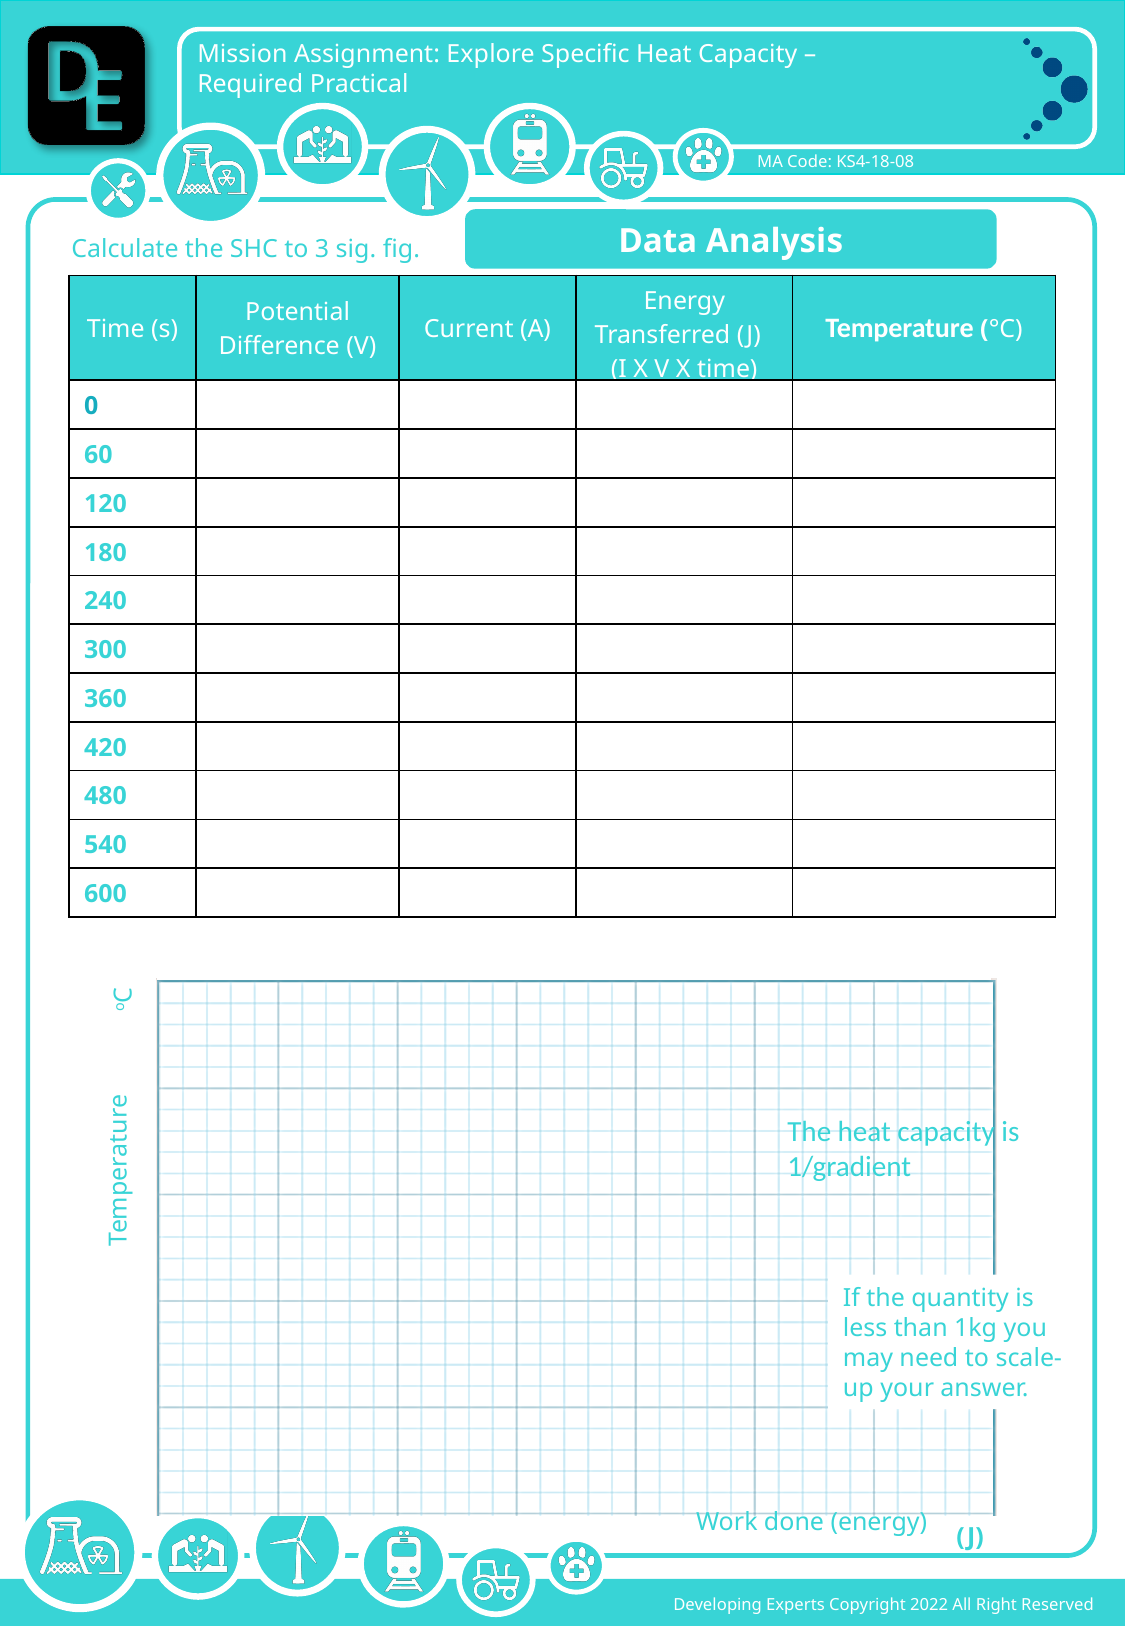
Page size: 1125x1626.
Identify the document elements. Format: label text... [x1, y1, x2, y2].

table_cell [793, 430, 1055, 477]
table_cell 300 [70, 625, 195, 672]
table_cell 480 [70, 771, 195, 819]
picture [494, 109, 570, 181]
table_cell [400, 869, 575, 916]
table_cell [577, 625, 792, 672]
table_cell [577, 723, 792, 770]
table_cell [197, 869, 398, 916]
table_cell [197, 674, 398, 721]
table_cell [577, 869, 792, 916]
table_cell [197, 771, 398, 819]
table_cell [793, 869, 1055, 916]
table_cell [793, 576, 1055, 623]
table_cell [577, 820, 792, 867]
table_cell [577, 771, 792, 819]
table_cell [577, 674, 792, 721]
table_cell [197, 528, 398, 575]
table_cell [400, 723, 575, 770]
picture [472, 1556, 520, 1604]
table_cell [400, 625, 575, 672]
table_cell [577, 576, 792, 623]
table_header Potential Difference (V) [197, 276, 398, 379]
table_cell 420 [70, 723, 195, 770]
table_cell [793, 723, 1055, 770]
table_header Current (A) [400, 276, 575, 379]
table_cell [577, 528, 792, 575]
table_cell [197, 576, 398, 623]
table_cell 60 [70, 430, 195, 477]
text_box Data Analysis [464, 208, 998, 270]
table_cell 240 [70, 576, 195, 623]
table_cell [793, 625, 1055, 672]
table_header Temperature (°C) [793, 276, 1055, 379]
table_header Energy Transferred (J) (I X V X time) [577, 276, 792, 379]
table_cell [793, 771, 1055, 819]
picture [1023, 38, 1088, 140]
table_cell [400, 576, 575, 623]
table_header Time (s) [70, 276, 195, 379]
picture [293, 123, 352, 164]
table_cell [400, 771, 575, 819]
table_cell [577, 430, 792, 477]
picture [368, 1526, 444, 1598]
table_cell 120 [70, 479, 195, 526]
table_cell [197, 820, 398, 867]
table_cell [793, 381, 1055, 428]
table_cell [197, 625, 398, 672]
table_cell [400, 430, 575, 477]
table_cell 180 [70, 528, 195, 575]
table_cell [400, 674, 575, 721]
table_cell [793, 479, 1055, 526]
picture [168, 1532, 228, 1573]
table_cell [400, 528, 575, 575]
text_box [974, 1204, 1101, 1625]
table_cell [400, 381, 575, 428]
table_cell [793, 674, 1055, 721]
table_cell 360 [70, 674, 195, 721]
table_cell [793, 528, 1055, 575]
text_box The heat capacity is 1/gradient [997, 1104, 1073, 1190]
table_cell [577, 381, 792, 428]
picture [599, 144, 648, 192]
table_cell [577, 479, 792, 526]
picture [156, 978, 997, 1516]
text_box Calculate the SHC to 3 sig. fig. [56, 224, 471, 270]
table_cell 0 [70, 381, 195, 428]
table_cell [400, 820, 575, 867]
table_cell 540 [70, 820, 195, 867]
table_cell 600 [70, 869, 195, 916]
table_cell [197, 430, 398, 477]
table_cell [197, 381, 398, 428]
table_cell [197, 723, 398, 770]
table_cell [197, 479, 398, 526]
table_cell [400, 479, 575, 526]
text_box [0, 1120, 480, 1176]
table_cell [793, 820, 1055, 867]
picture [94, 170, 144, 214]
